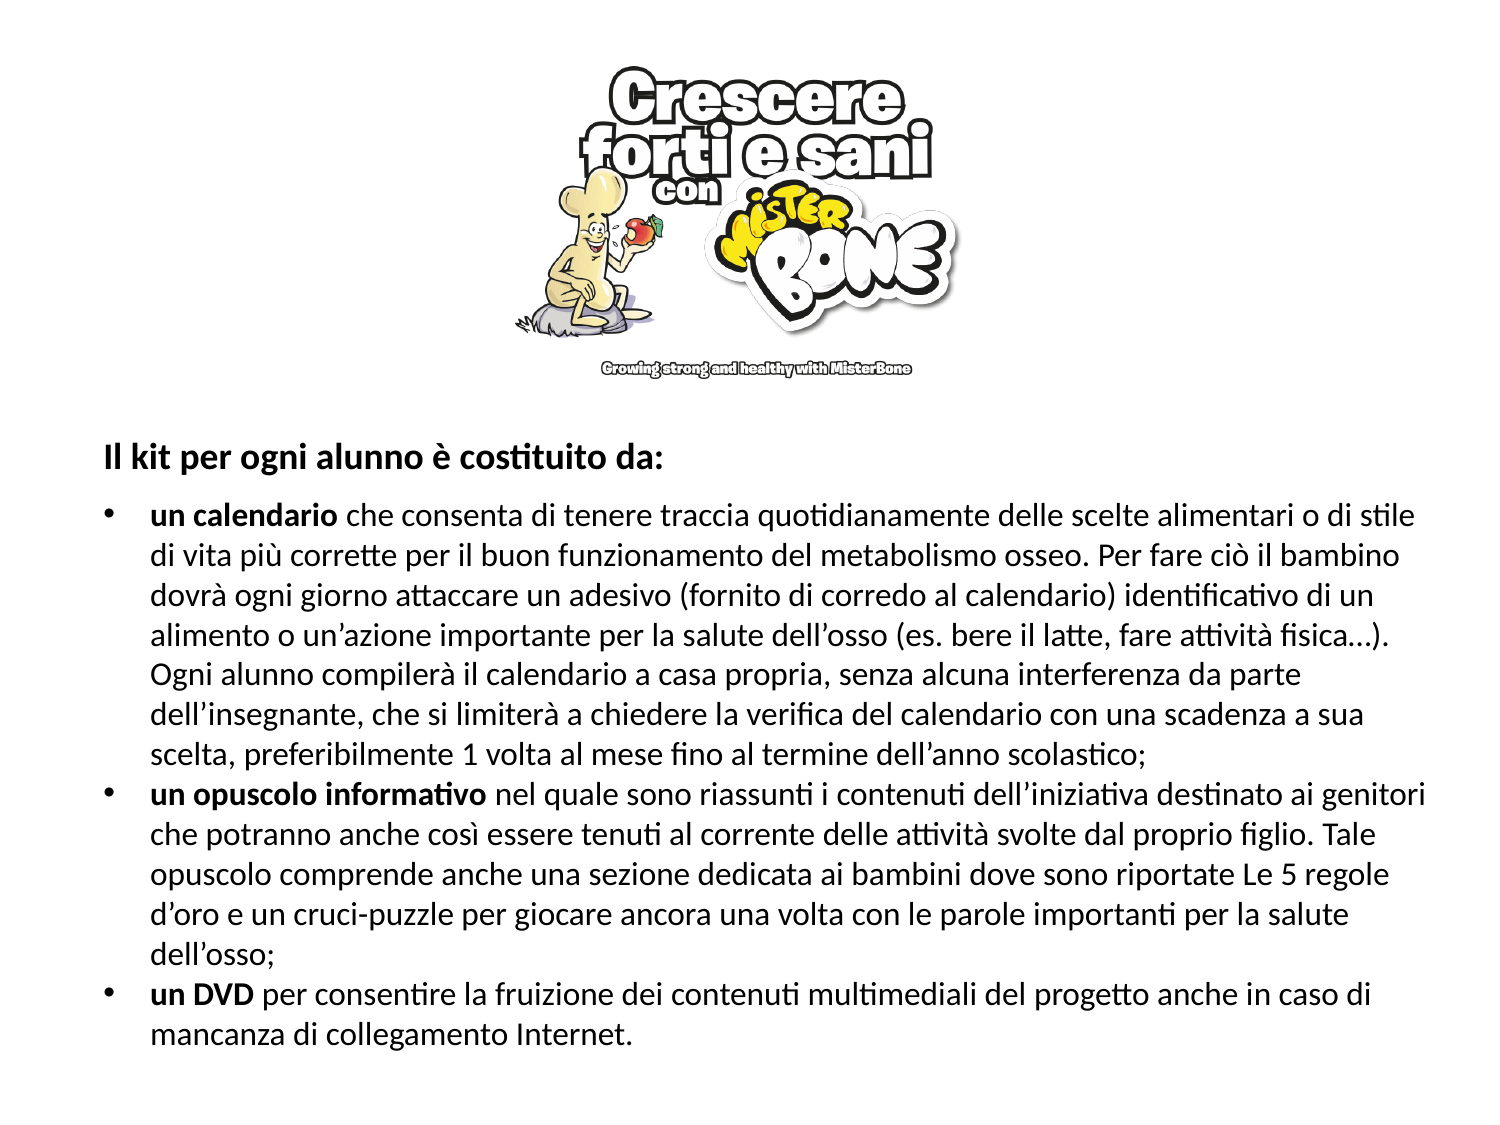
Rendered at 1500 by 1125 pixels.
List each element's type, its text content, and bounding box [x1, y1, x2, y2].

picture [515, 66, 968, 380]
text_box Il kit per ogni alunno è costituito da: [88, 424, 1459, 485]
text_box un calendario che consenta di tenere traccia quotidianamente delle scelte alimentari o di stile di vita più corrette per il buon funzionamento del metabolismo osseo. Per fare ciò il bambino dovrà ogni giorno attaccare un adesivo (fornito di corredo al calendario) identificativo di un alimento o un’azione importante per la salute dell’osso (es. bere il latte, fare attività fisica…). Ogni alunno compilerà il calendario a casa propria, senza alcuna interferenza da parte dell’insegnante, che si limiterà a chiedere la verifica del calendario con una scadenza a sua scelta, preferibilmente 1 volta al mese fino al termine dell’anno scolastico; un opuscolo informativo nel quale sono riassunti i contenuti dell’iniziativa destinato ai genitori che potranno anche così essere tenuti al corrente delle attività svolte dal proprio figlio. Tale opuscolo comprende anche una sezione dedicata ai bambini dove sono riportate Le 5 regole d’oro e un cruci-puzzle per giocare ancora una volta con le parole importanti per la salute dell’osso; un DVD per consentire la fruizione dei contenuti multimediali del progetto anche in caso di mancanza di collegamento Internet. [88, 485, 1459, 1060]
